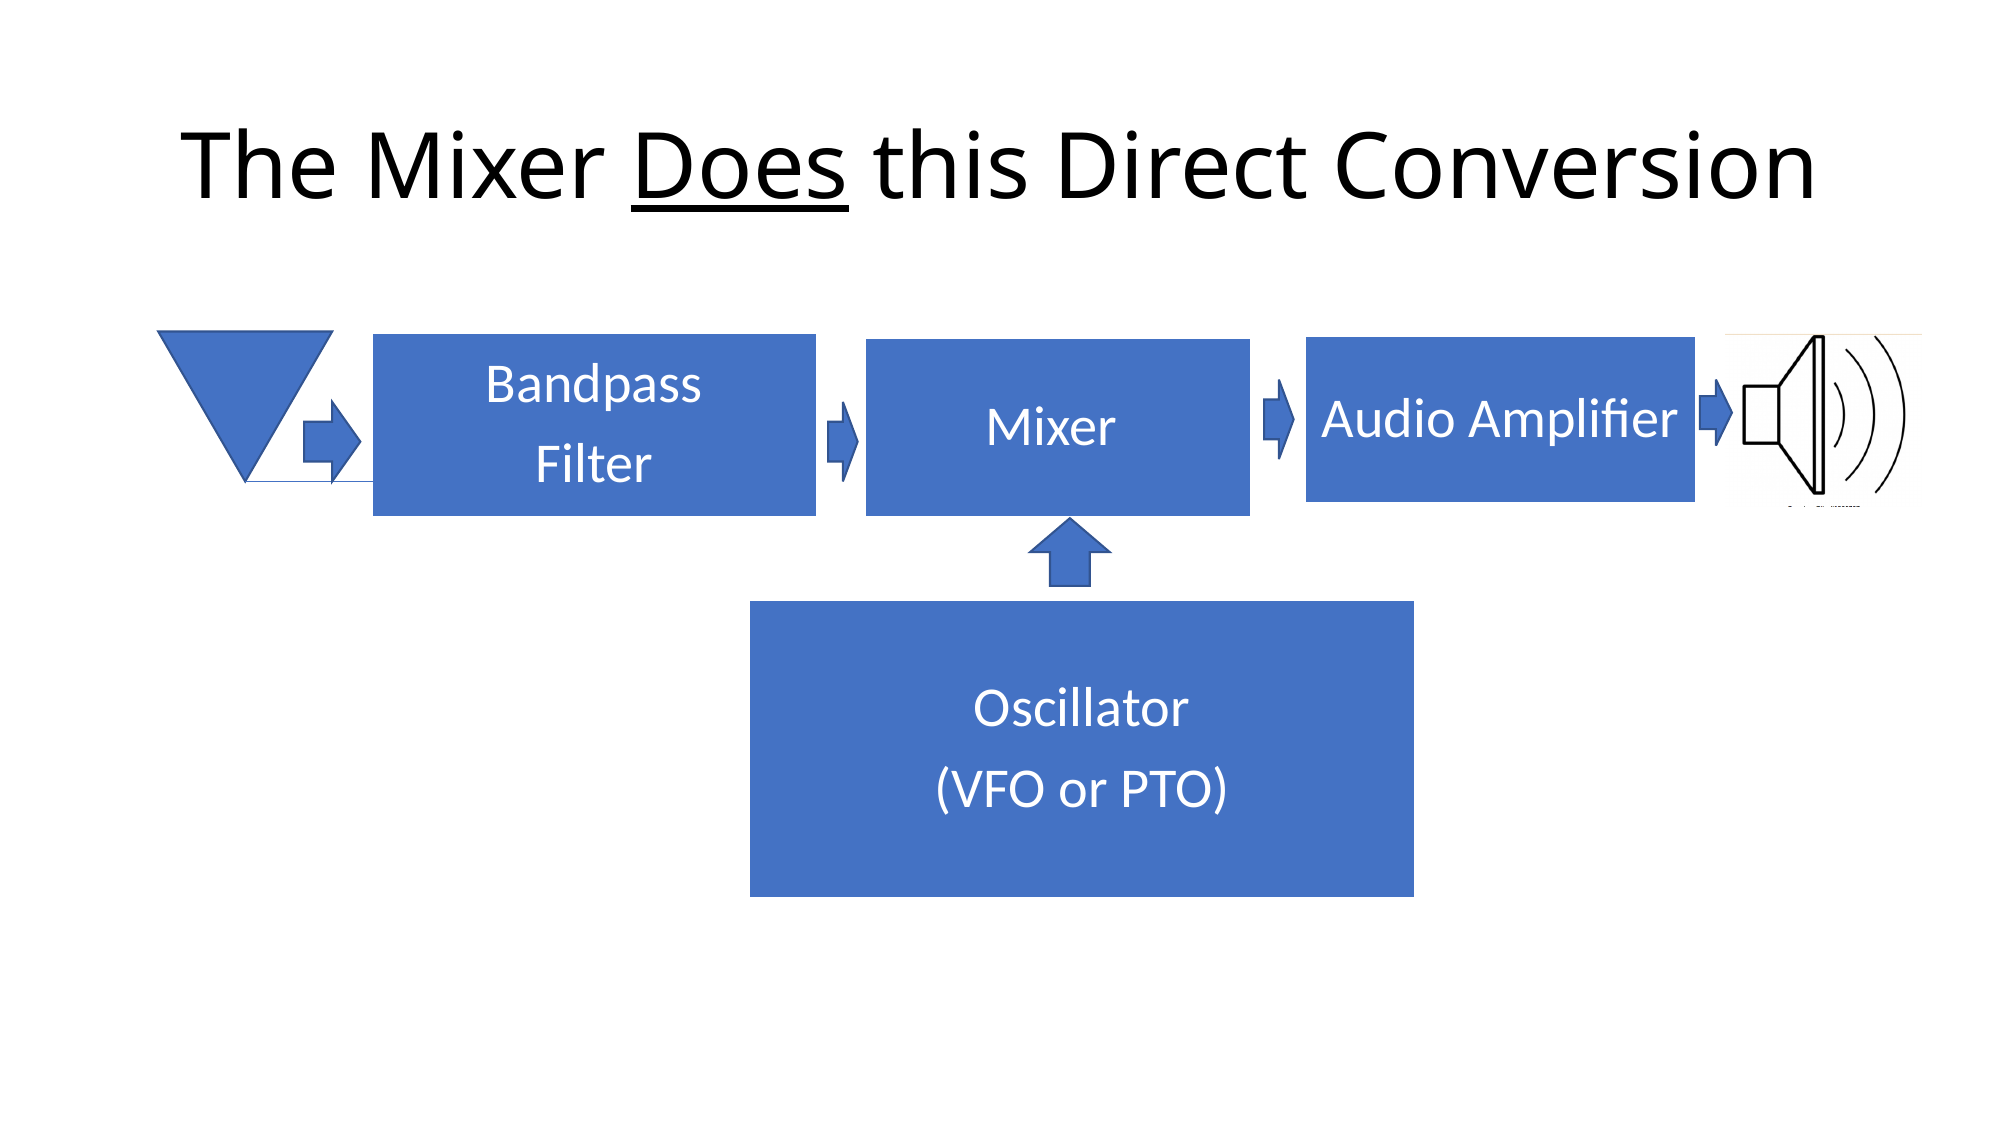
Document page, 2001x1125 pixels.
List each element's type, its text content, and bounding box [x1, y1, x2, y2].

picture [1725, 332, 1922, 507]
title The Mixer Does this Direct Conversion [137, 59, 1863, 278]
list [137, 297, 1863, 1012]
